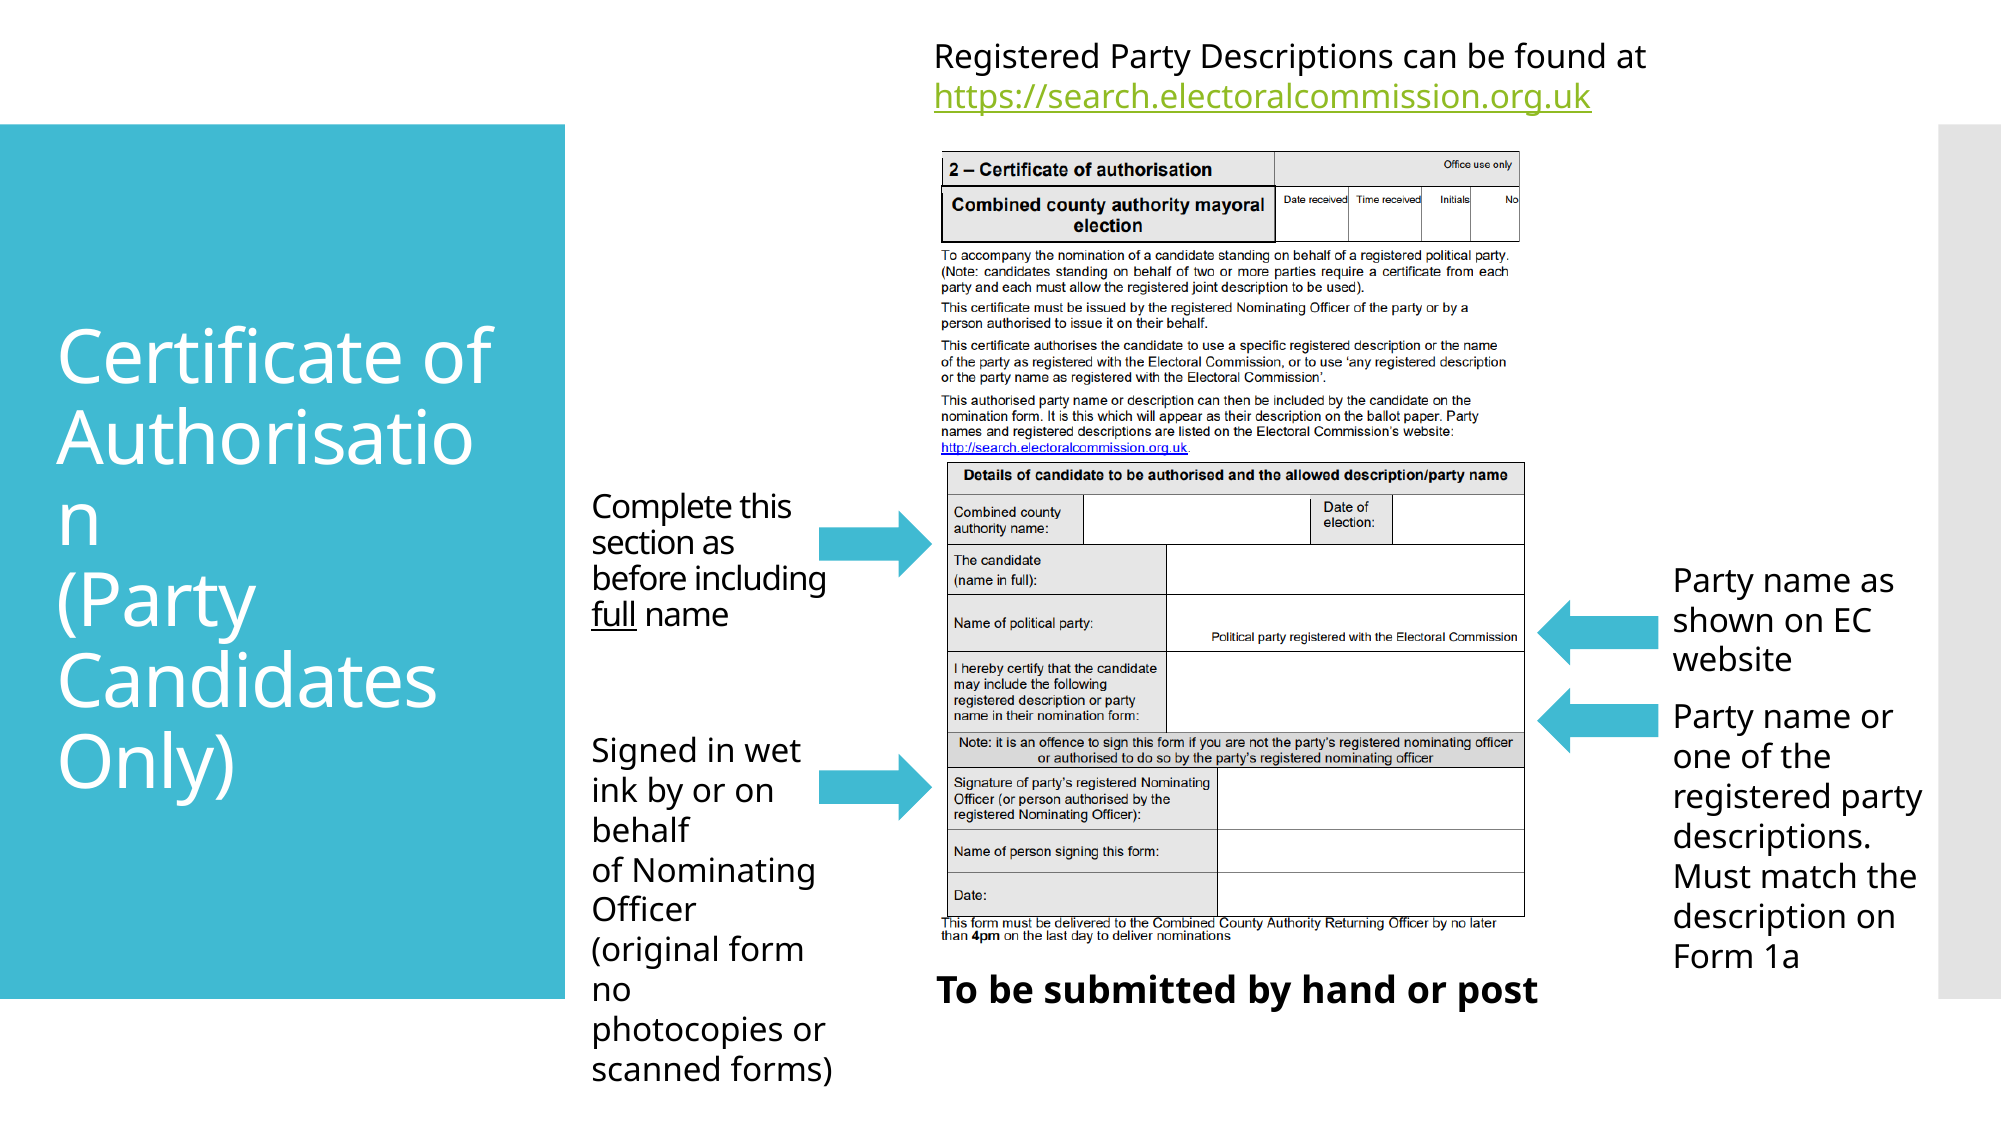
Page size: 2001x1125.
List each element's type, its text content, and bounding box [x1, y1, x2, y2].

text_box Party name or one of the registered party descriptions. Must match the description on Form 1a [1657, 687, 1939, 982]
text_box Registered Party Descriptions can be found at https://search.electoralcommission.org.uk [918, 27, 1920, 173]
title Certificate of Authorisation (Party Candidates Only) [41, 184, 525, 940]
text_box [1538, 687, 1657, 754]
text_box [864, 753, 931, 821]
text_box To be submitted by hand or post [815, 958, 1660, 1019]
text_box Complete this section as before including full name [576, 457, 849, 666]
text_box Signed in wet ink by or on behalf of Nominating Officer (original form no photocopies or scanned forms) [576, 721, 864, 1096]
text_box [1538, 599, 1657, 666]
text_box Party name as shown on EC website [1657, 551, 1945, 686]
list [931, 141, 1538, 982]
text_box [849, 510, 931, 578]
